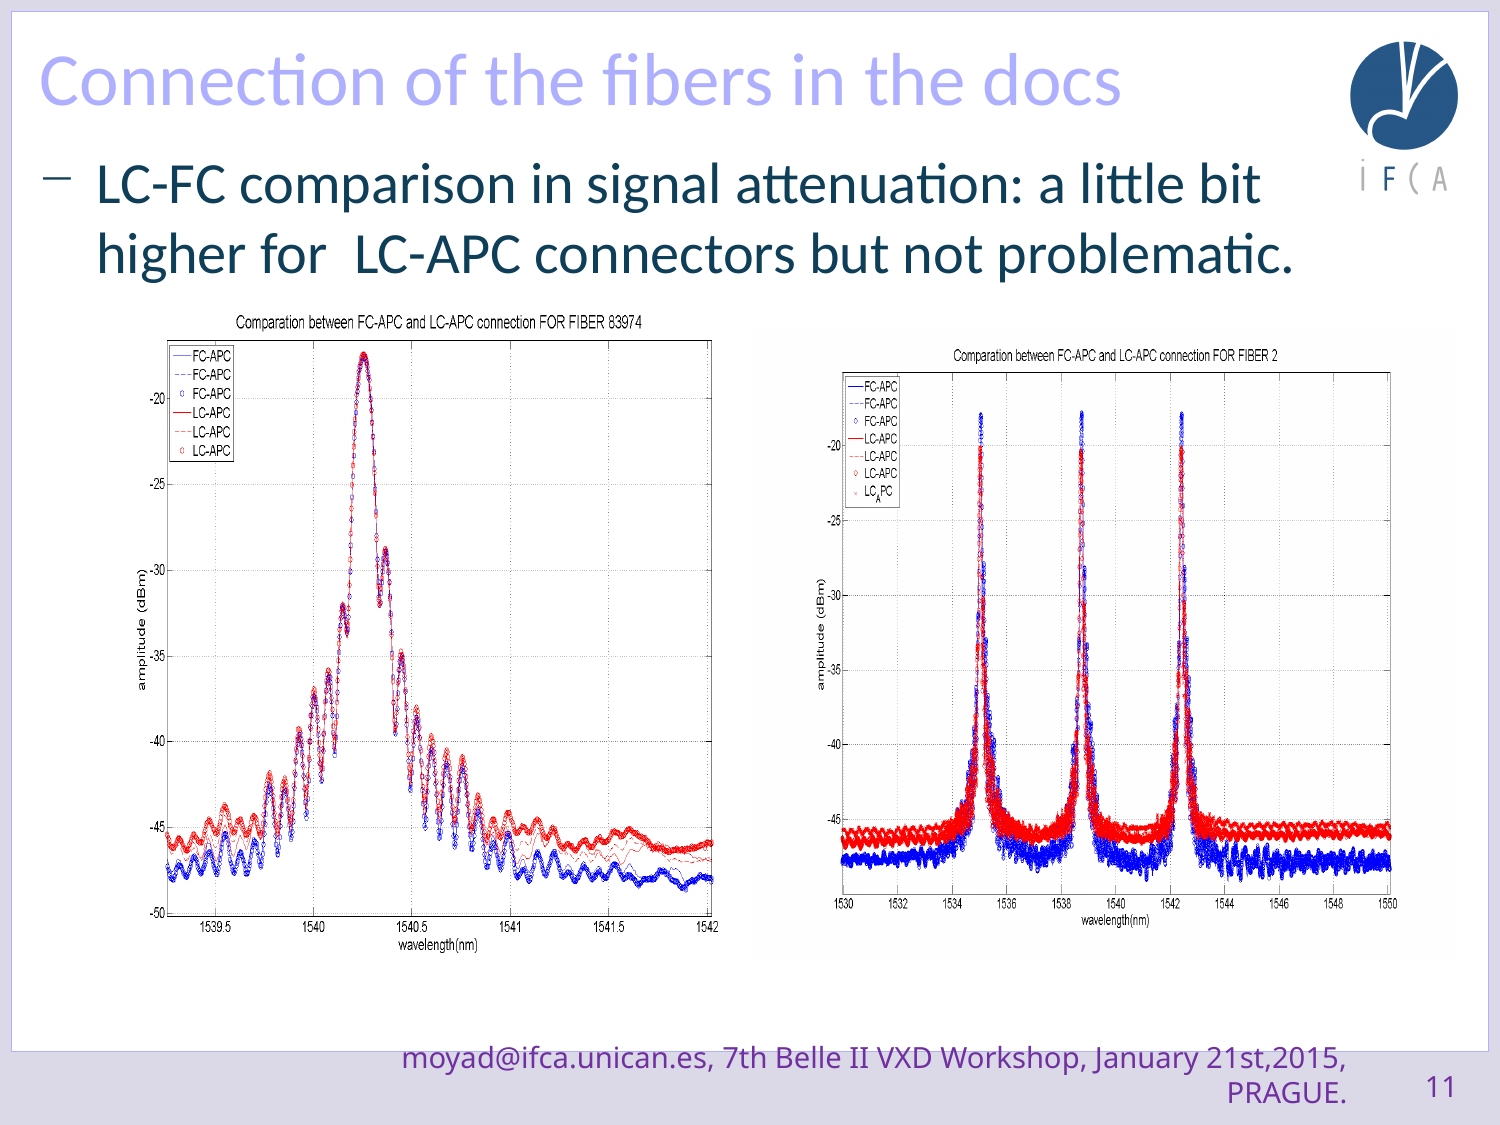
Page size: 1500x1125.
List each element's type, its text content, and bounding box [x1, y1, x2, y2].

footer moyad@ifca.unican.es, 7th Belle II VXD Workshop, January 21st,2015, PRAGUE. [274, 1041, 1363, 1117]
title Connection of the fibers in the docs [24, 22, 1188, 137]
picture [74, 287, 1457, 994]
picture [1333, 23, 1475, 213]
slide_number 11 [1397, 1039, 1486, 1116]
list LC-FC comparison in signal attenuation: a little bit higher for LC-APC connectors but not problematic. [24, 137, 1426, 288]
